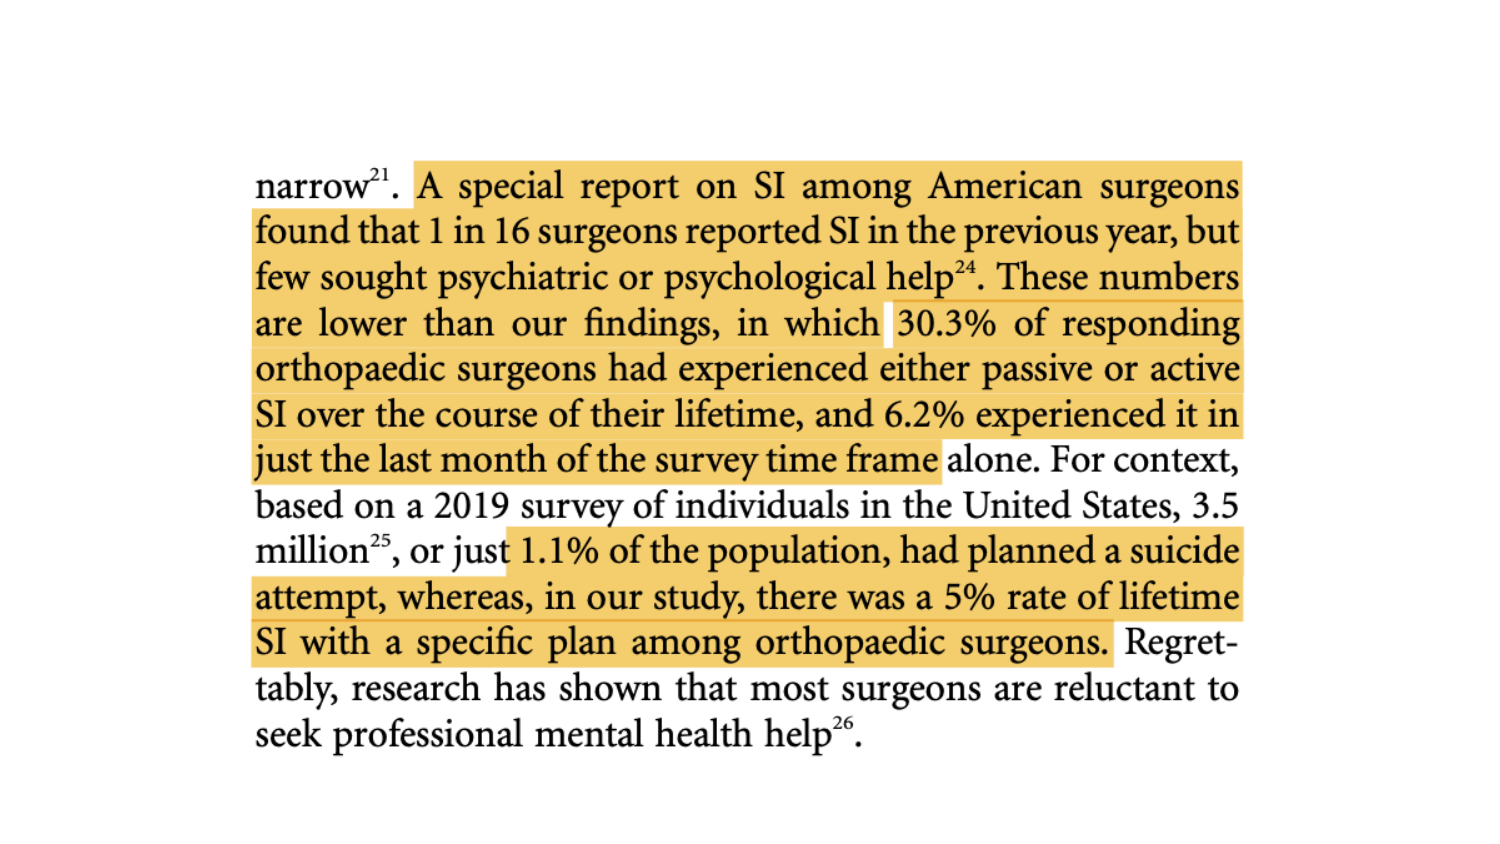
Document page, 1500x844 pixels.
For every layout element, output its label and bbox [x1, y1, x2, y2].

picture [237, 131, 1263, 760]
